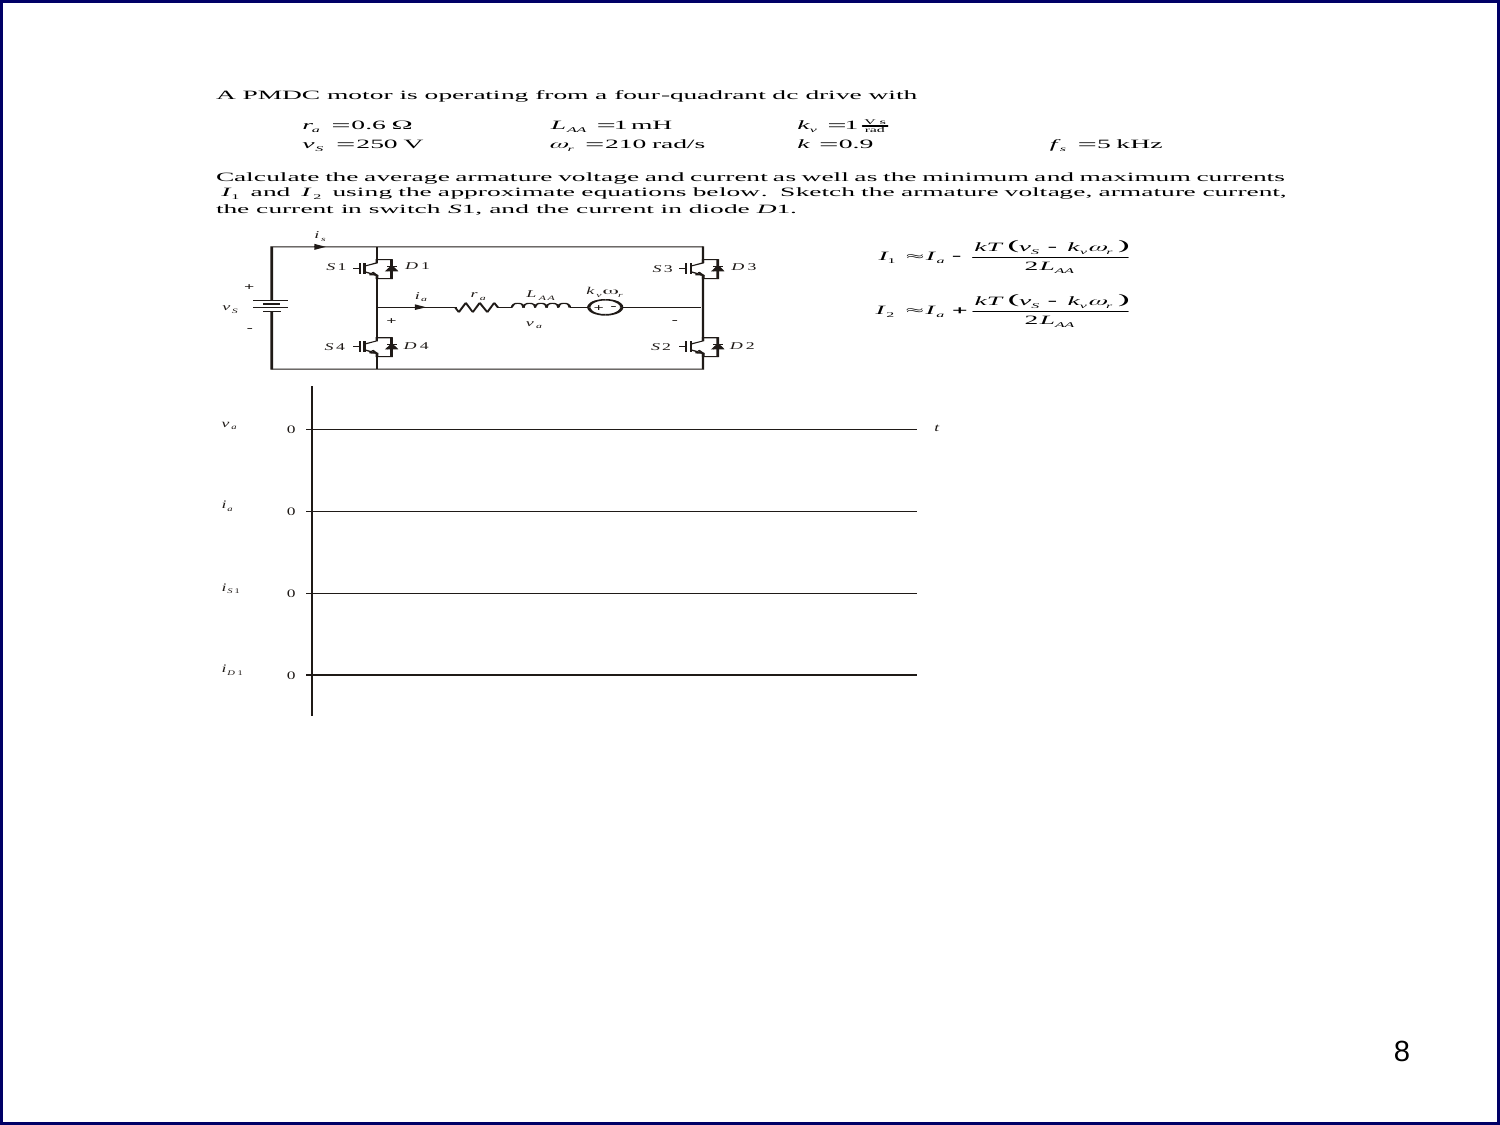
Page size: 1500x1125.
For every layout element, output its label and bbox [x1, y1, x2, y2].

text_box [0, 0, 1500, 1125]
picture [212, 87, 1288, 719]
